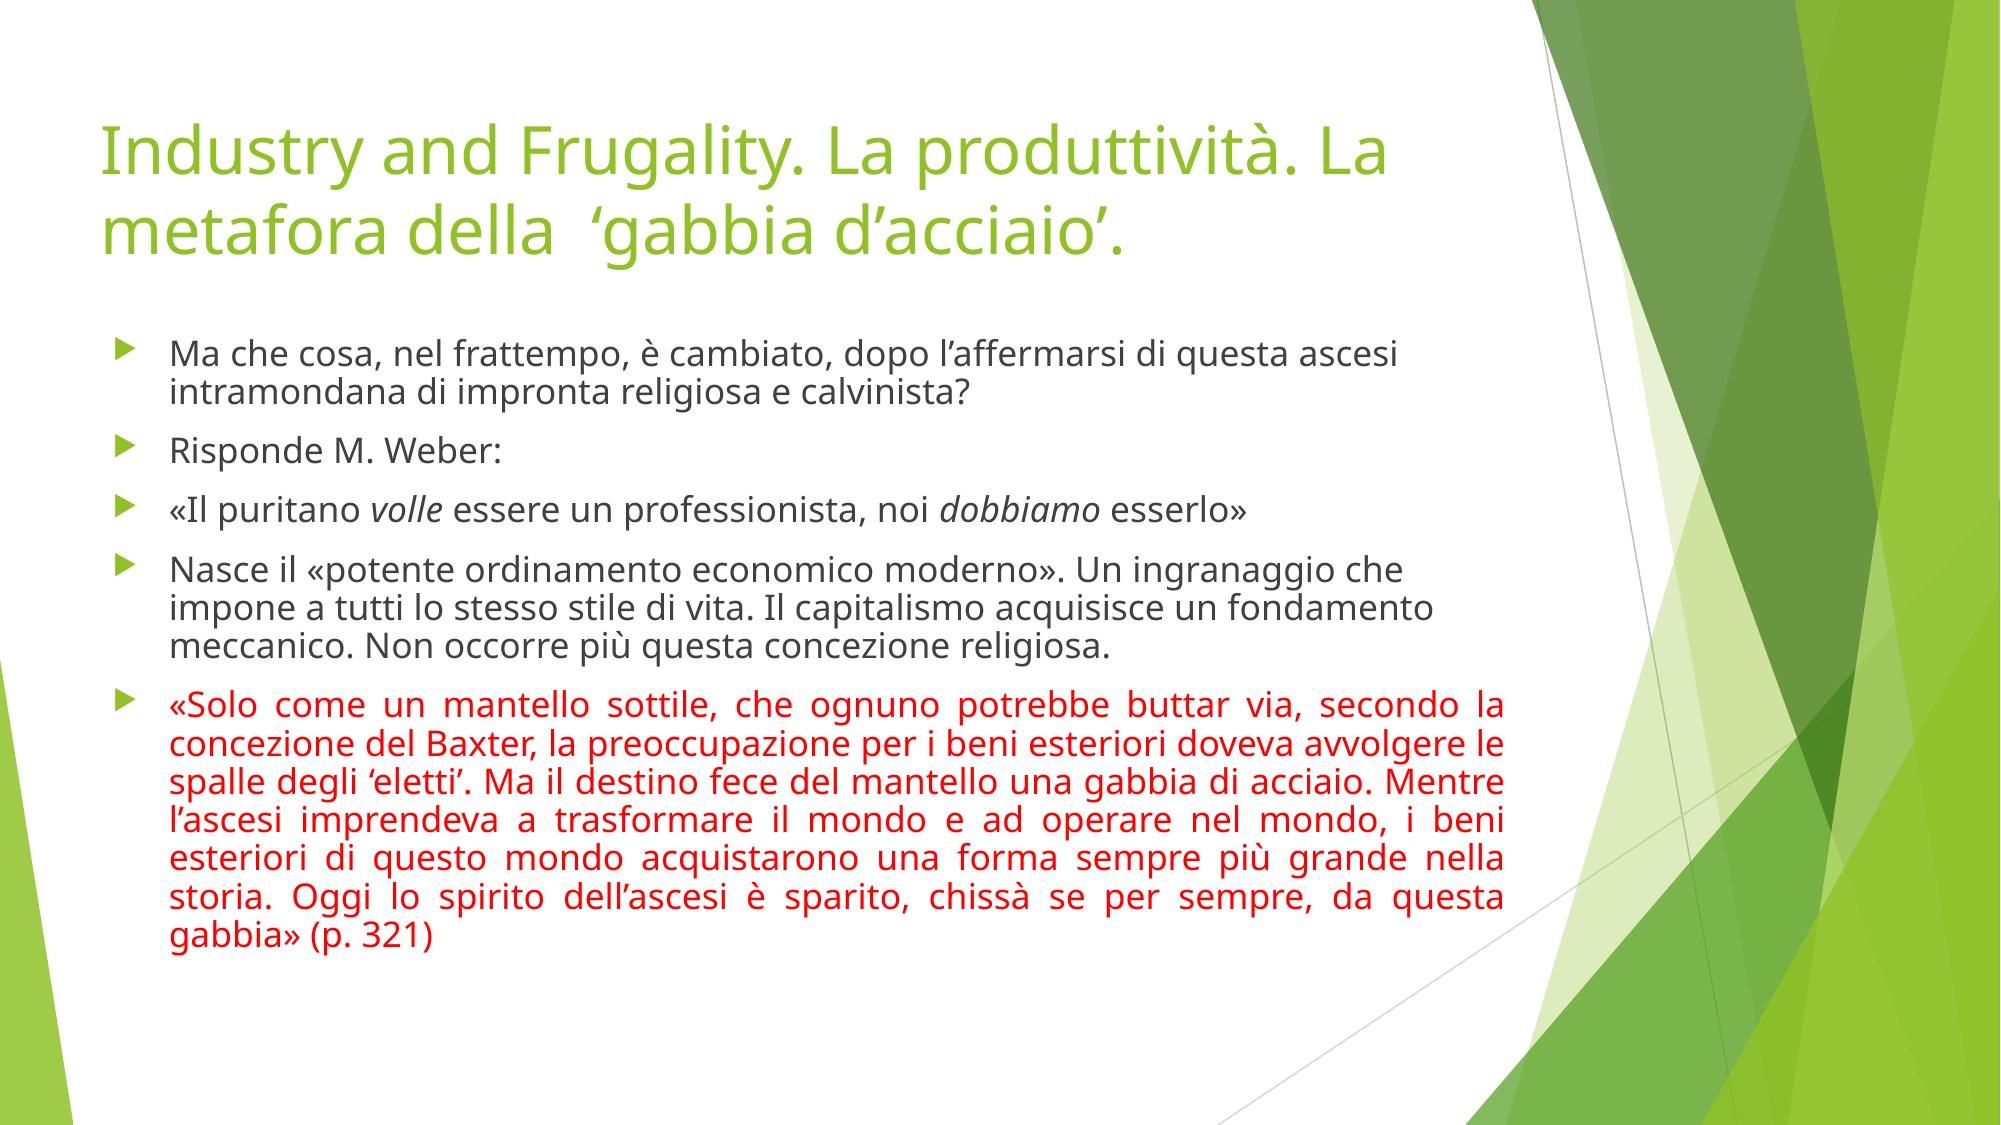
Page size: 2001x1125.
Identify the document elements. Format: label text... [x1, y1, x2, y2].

title Industry and Frugality. La produttività. La metafora della ‘gabbia d’acciaio’. [85, 99, 1522, 292]
list Ma che cosa, nel frattempo, è cambiato, dopo l’affermarsi di questa ascesi intramondana di impronta religiosa e calvinista? Risponde M. Weber: «Il puritano volle essere un professionista, noi dobbiamo esserlo» Nasce il «potente ordinamento economico moderno». Un ingranaggio che impone a tutti lo stesso stile di vita. Il capitalismo acquisisce un fondamento meccanico. Non occorre più questa concezione religiosa. «Solo come un mantello sottile, che ognuno potrebbe buttar via, secondo la concezione del Baxter, la preoccupazione per i beni esteriori doveva avvolgere le spalle degli ‘eletti’. Ma il destino fece del mantello una gabbia di acciaio. Mentre l’ascesi imprendeva a trasformare il mondo e ad operare nel mondo, i beni esteriori di questo mondo acquistarono una forma sempre più grande nella storia. Oggi lo spirito dell’ascesi è sparito, chissà se per sempre, da questa gabbia» (p. 321) [97, 265, 1522, 991]
